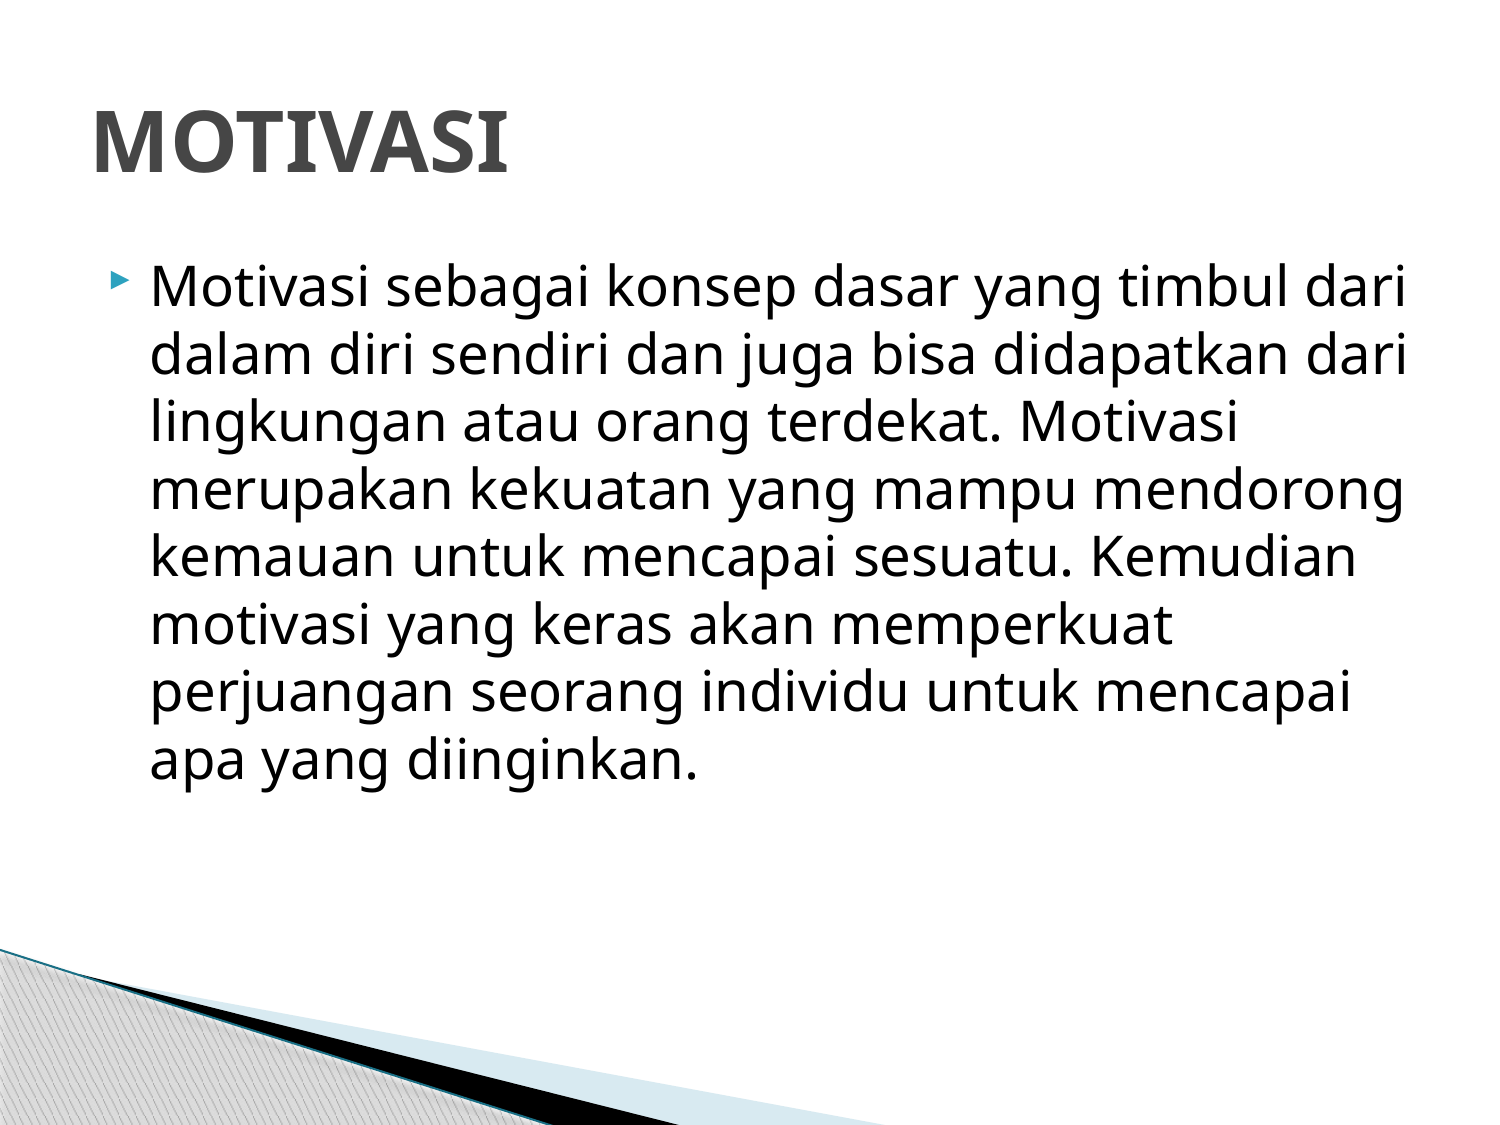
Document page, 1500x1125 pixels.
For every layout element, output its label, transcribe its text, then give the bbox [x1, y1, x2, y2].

list Motivasi sebagai konsep dasar yang timbul dari dalam diri sendiri dan juga bisa didapatkan dari lingkungan atau orang terdekat. Motivasi merupakan kekuatan yang mampu mendorong kemauan untuk mencapai sesuatu. Kemudian motivasi yang keras akan memperkuat perjuangan seorang individu untuk mencapai apa yang diinginkan. [75, 243, 1425, 986]
title MOTIVASI [75, 45, 1425, 233]
